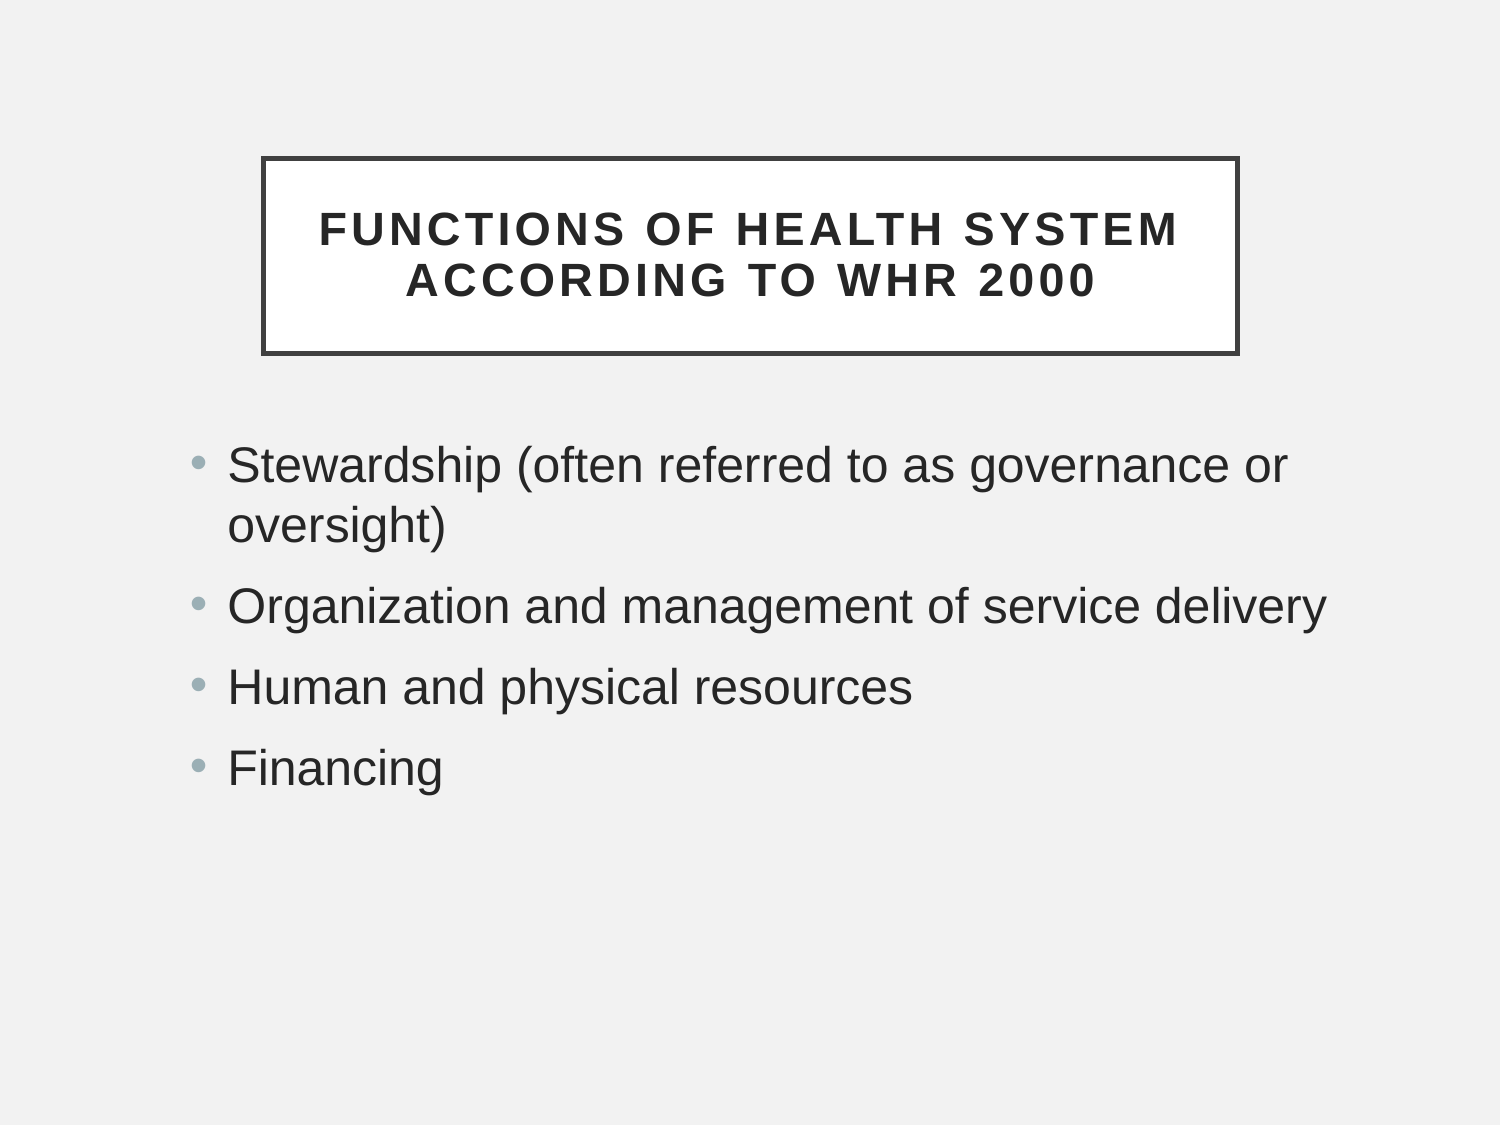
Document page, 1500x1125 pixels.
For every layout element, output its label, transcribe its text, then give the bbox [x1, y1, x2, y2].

title Functions of health system according to WHR 2000 [261, 156, 1240, 356]
list Stewardship (often referred to as governance or oversight) Organization and management of service delivery Human and physical resources Financing [174, 425, 1425, 1080]
